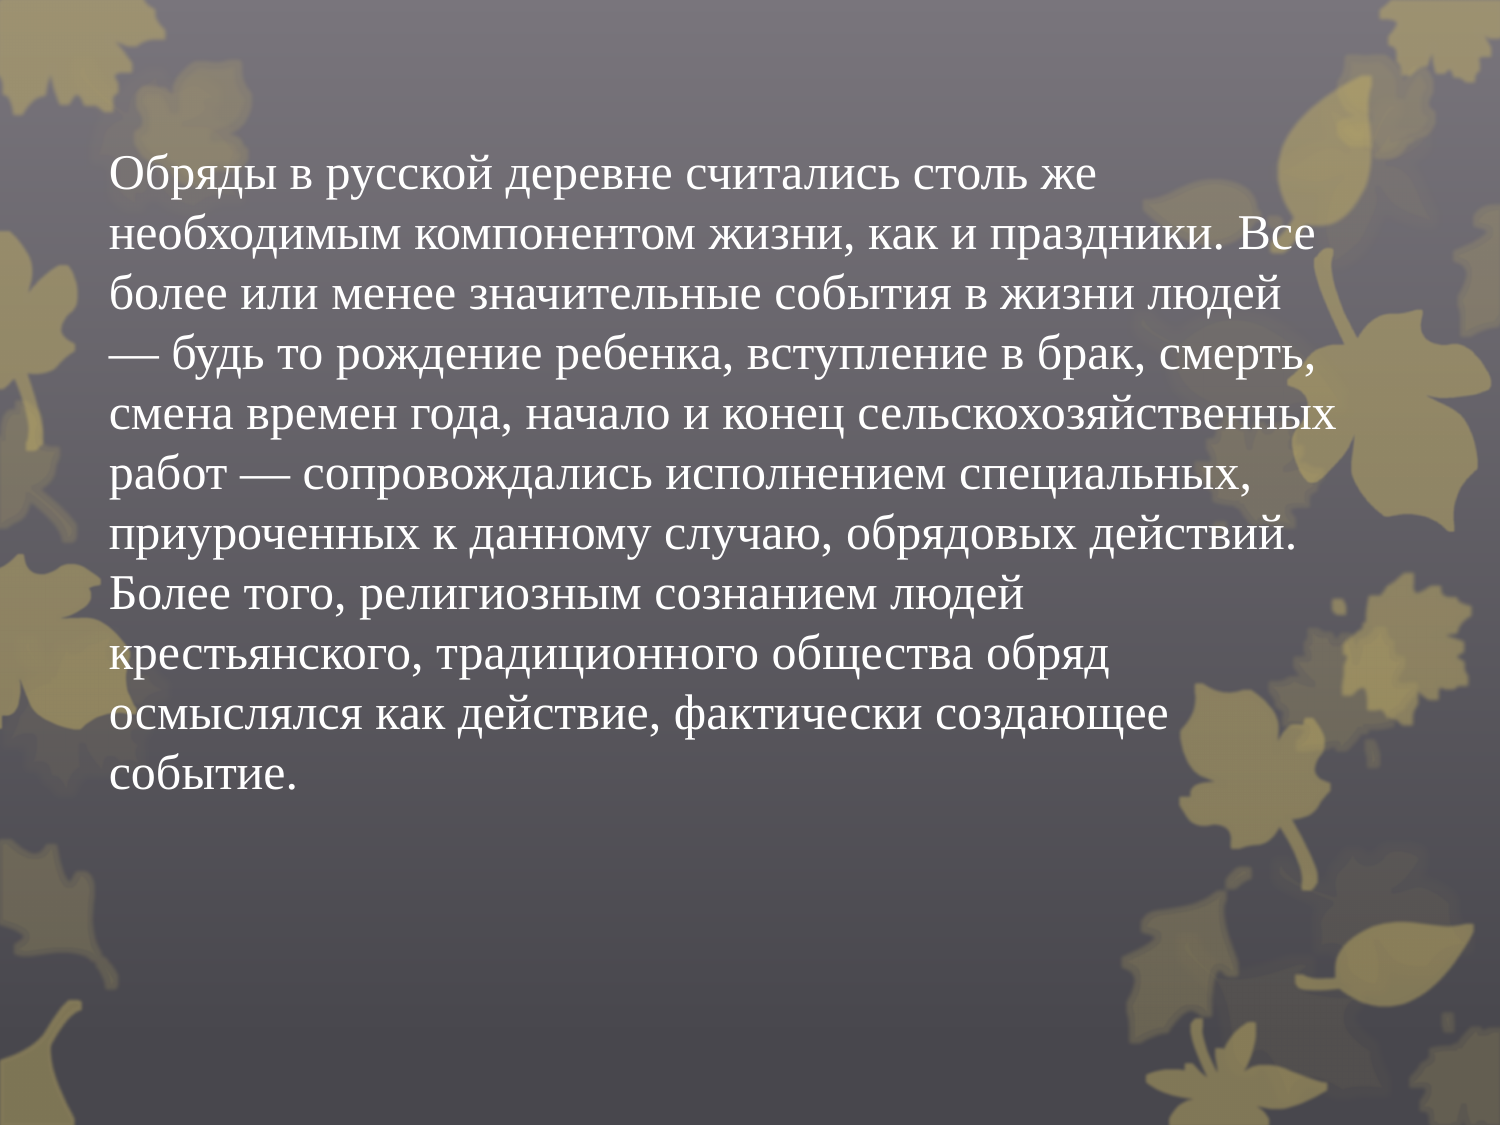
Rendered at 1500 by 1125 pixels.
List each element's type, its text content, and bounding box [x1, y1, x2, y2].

text_box Обряды в русской деревне считались столь же необходимым компонентом жизни, как и праздники. Все более или менее значительные события в жизни людей — будь то рождение ребенка, вступление в брак, смерть, смена времен года, начало и конец сельскохозяйственных работ — сопровождались исполнением специальных, приуроченных к данному случаю, обрядовых действий. Более того, религиозным сознанием людей крестьянского, традиционного общества обряд осмыслялся как действие, фактически создающее событие. [93, 132, 1360, 868]
